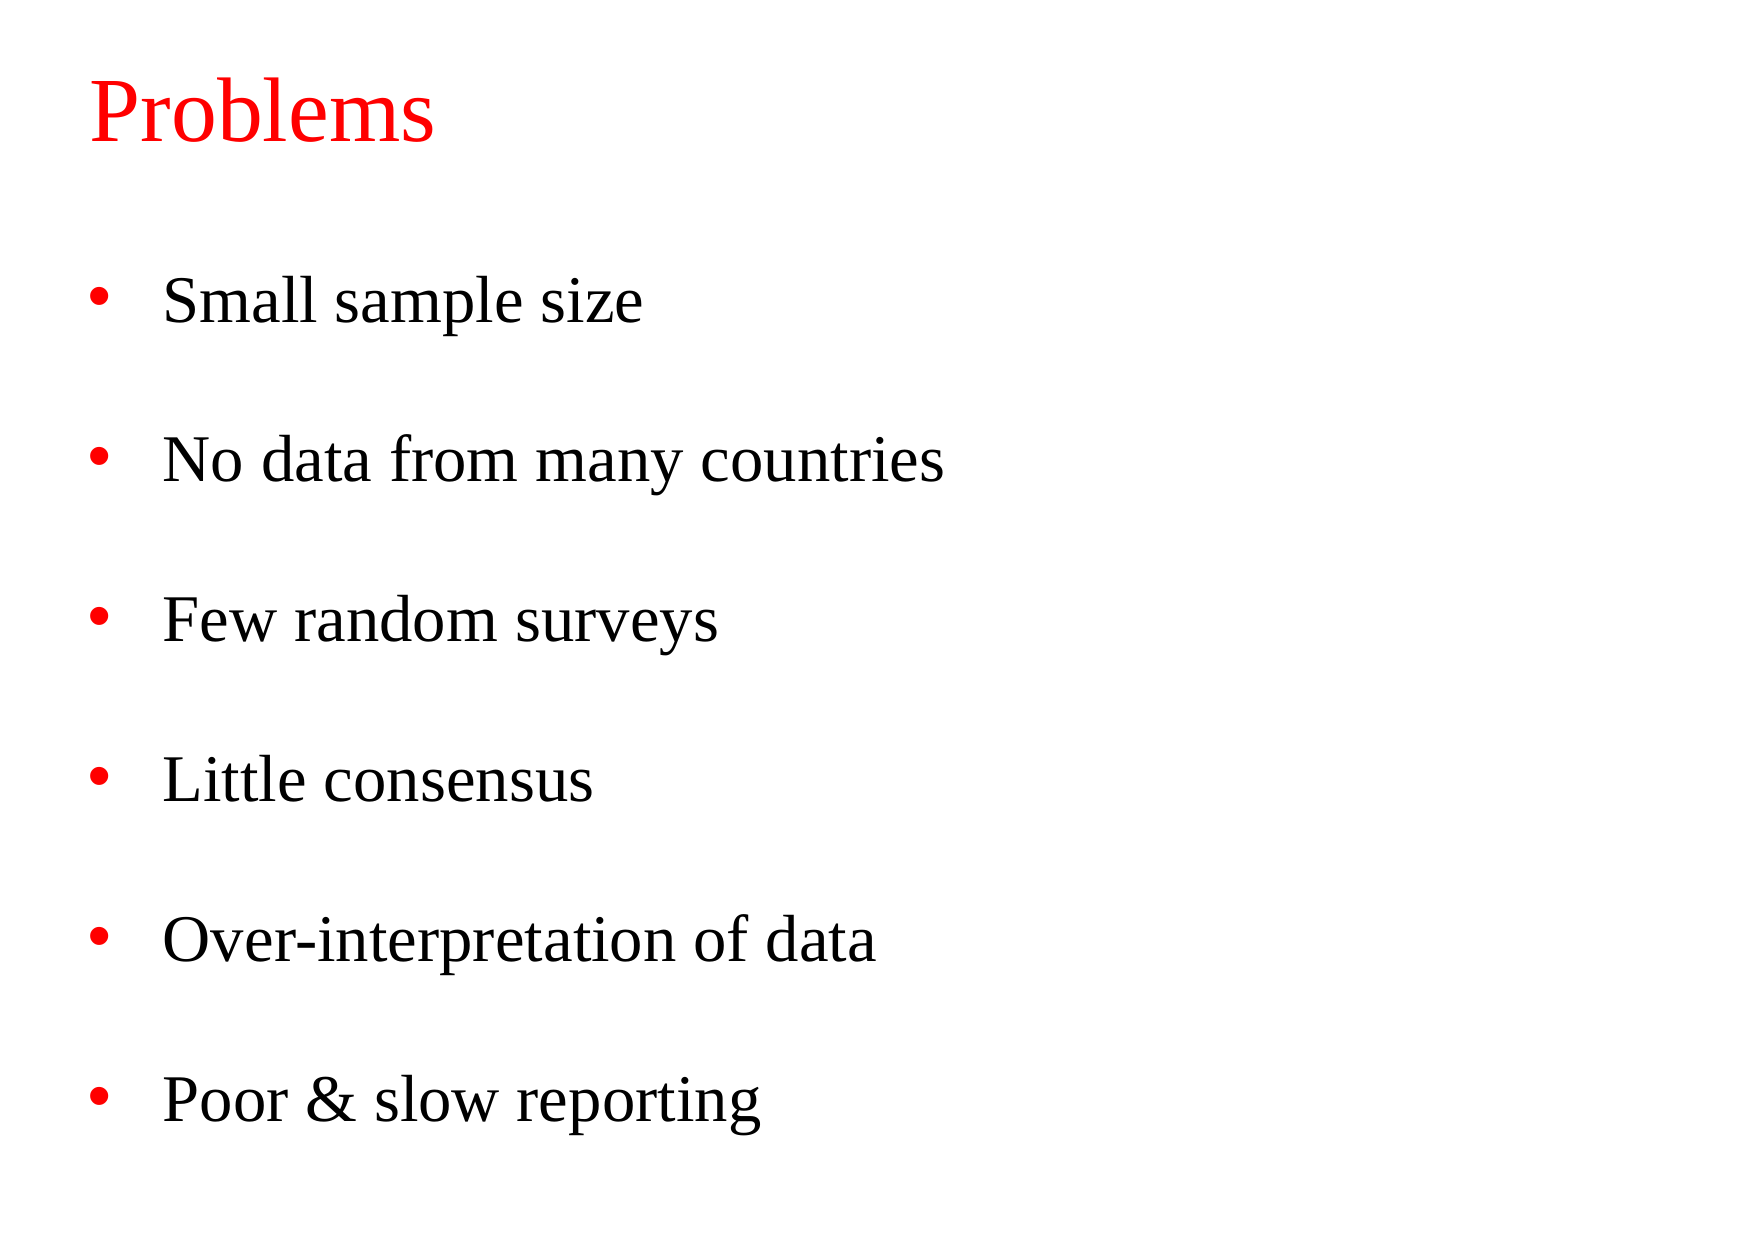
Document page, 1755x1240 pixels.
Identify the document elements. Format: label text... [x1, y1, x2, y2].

list Small sample size No data from many countries Few random surveys Little consensus Over-interpretation of data Poor & slow reporting [87, 255, 1667, 1225]
title Problems [89, 49, 1578, 161]
